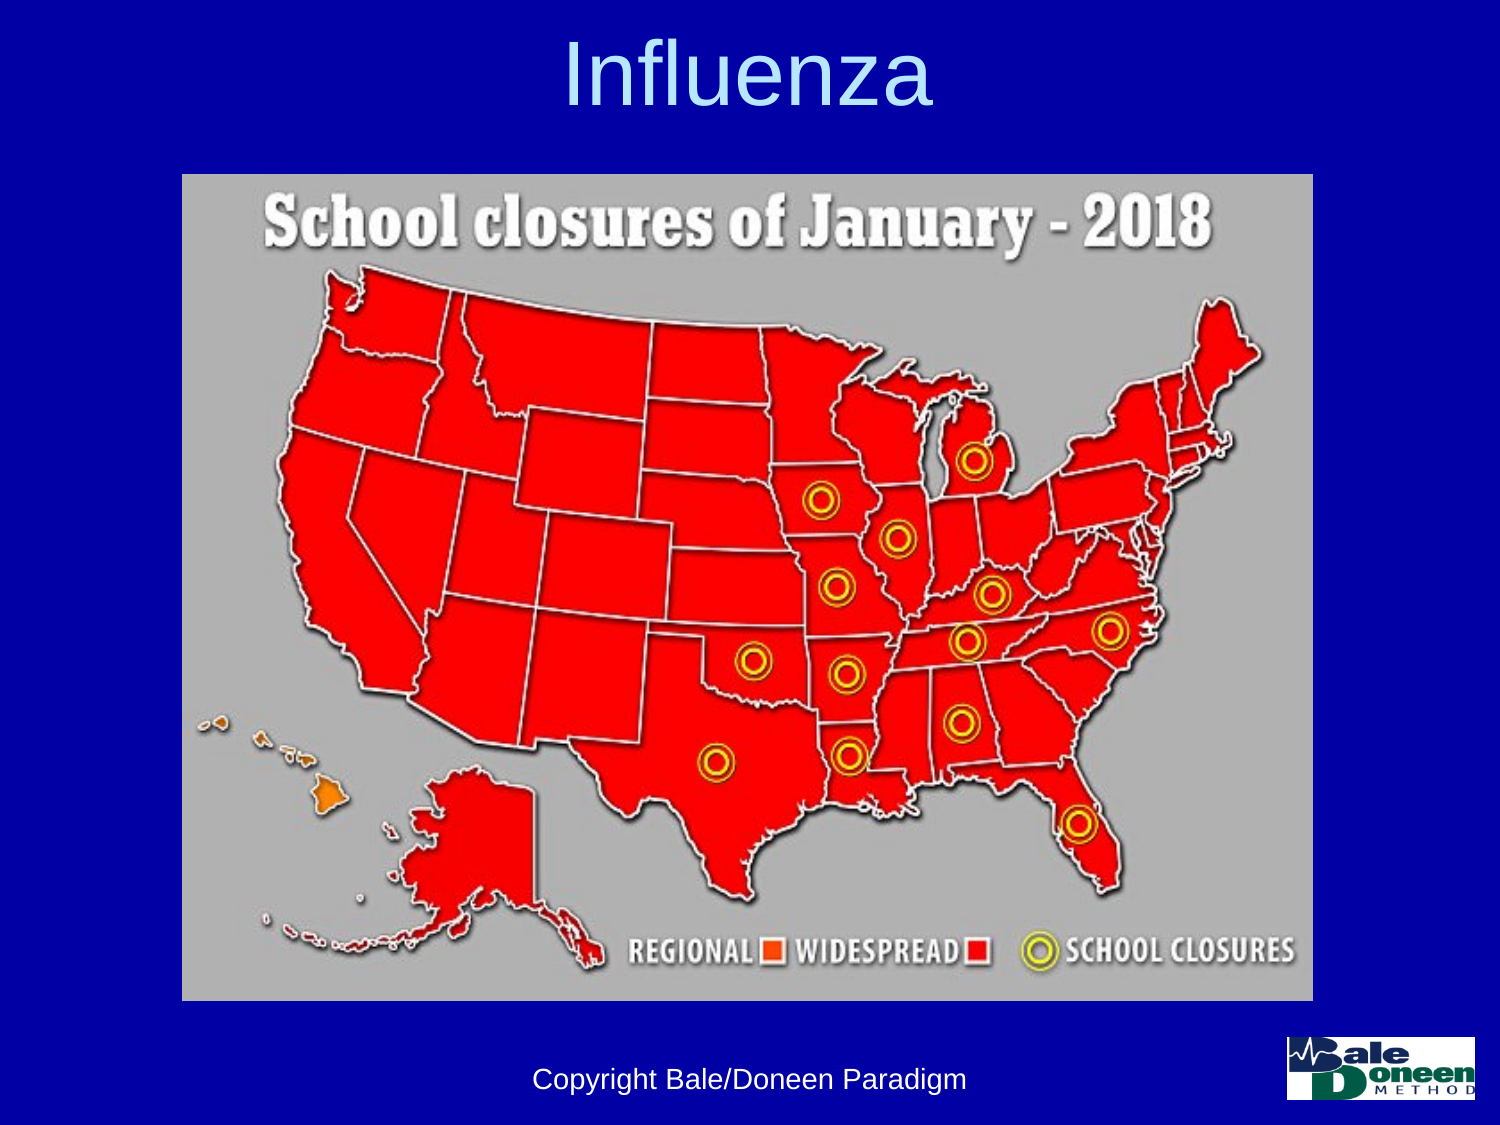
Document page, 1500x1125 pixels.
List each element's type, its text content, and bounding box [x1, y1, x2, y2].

picture [1287, 1037, 1475, 1100]
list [182, 174, 1314, 1001]
footer Copyright Bale/Doneen Paradigm [512, 1024, 988, 1103]
title Influenza [49, 12, 1446, 125]
